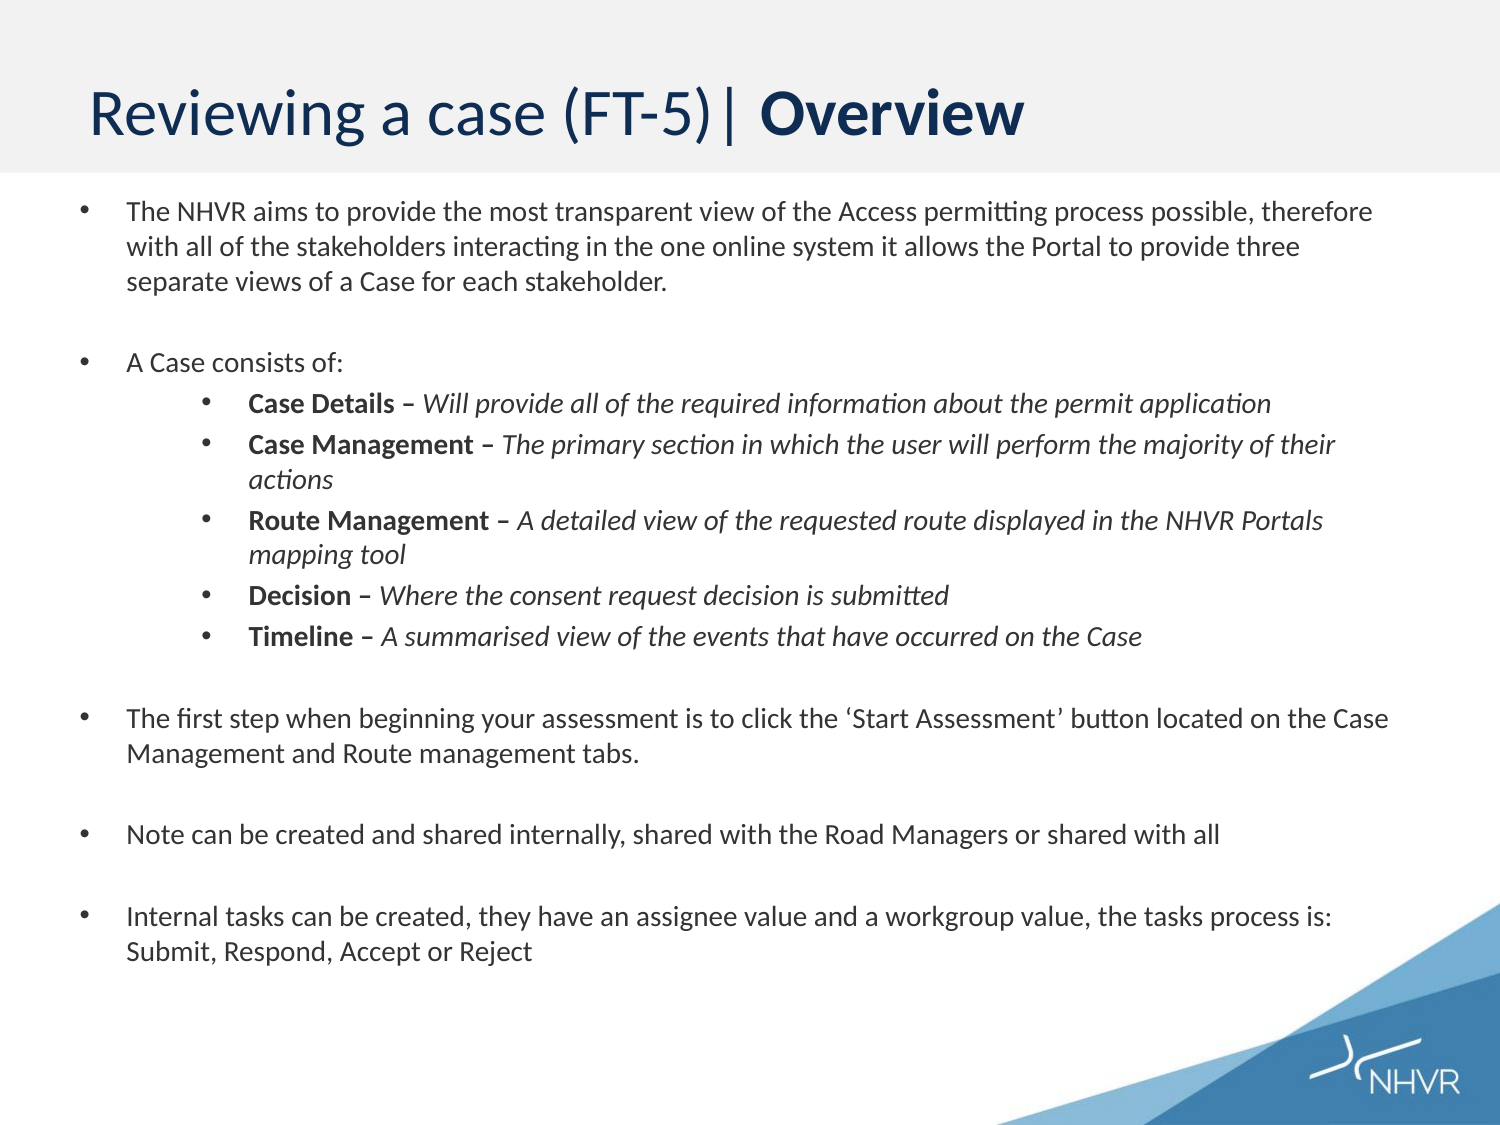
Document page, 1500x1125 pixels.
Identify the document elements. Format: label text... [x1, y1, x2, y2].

picture [0, 173, 1500, 1125]
list The NHVR aims to provide the most transparent view of the Access permitting process possible, therefore with all of the stakeholders interacting in the one online system it allows the Portal to provide three separate views of a Case for each stakeholder. A Case consists of: Case Details – Will provide all of the required information about the permit application Case Management – The primary section in which the user will perform the majority of their actions Route Management – A detailed view of the requested route displayed in the NHVR Portals mapping tool Decision – Where the consent request decision is submitted Timeline – A summarised view of the events that have occurred on the Case The first step when beginning your assessment is to click the ‘Start Assessment’ button located on the Case Management and Route management tabs. Note can be created and shared internally, shared with the Road Managers or shared with all Internal tasks can be created, they have an assignee value and a workgroup value, the tasks process is: Submit, Respond, Accept or Reject [64, 184, 1415, 1106]
title Reviewing a case (FT-5)| Overview [75, 60, 1425, 189]
